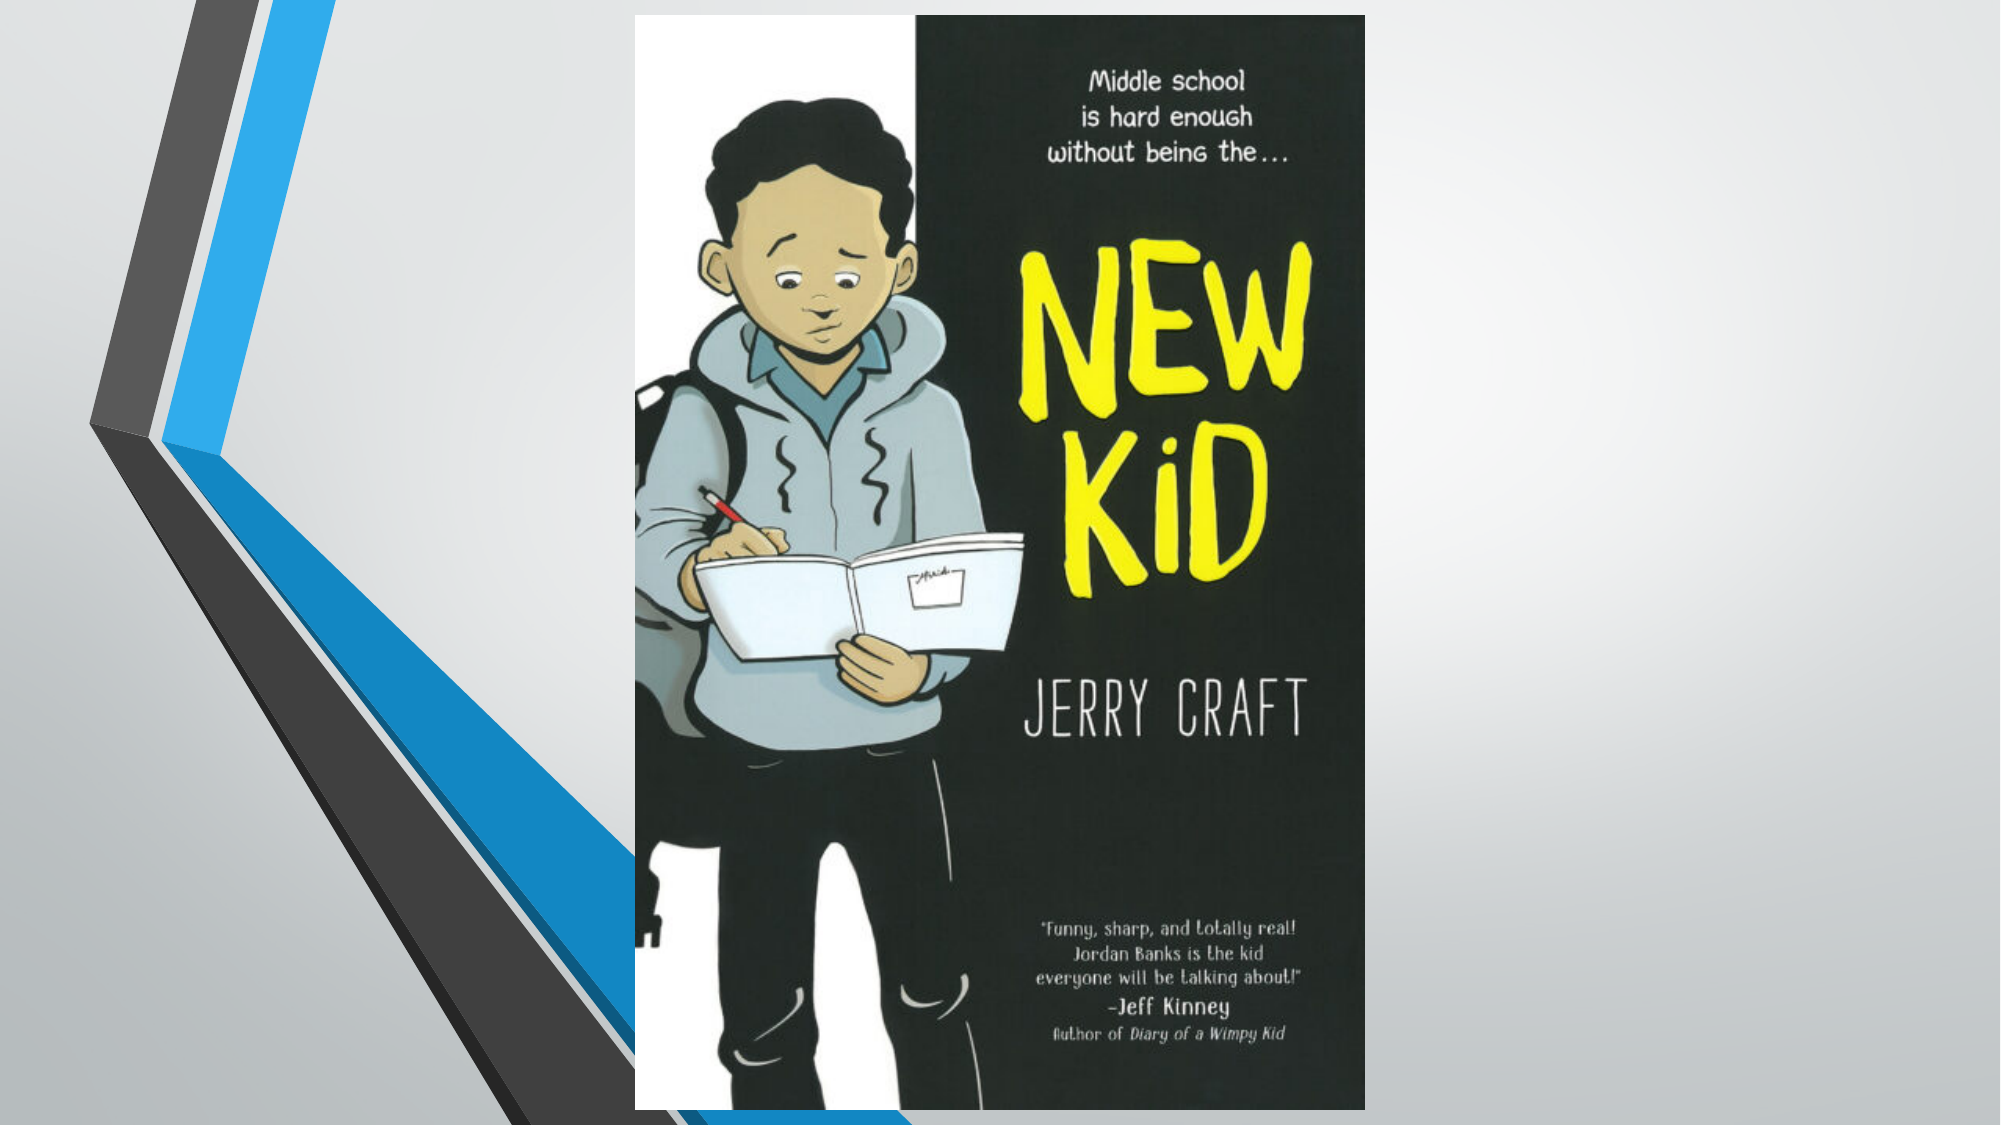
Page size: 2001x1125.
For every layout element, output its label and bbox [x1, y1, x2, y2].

picture [635, 15, 1365, 1110]
